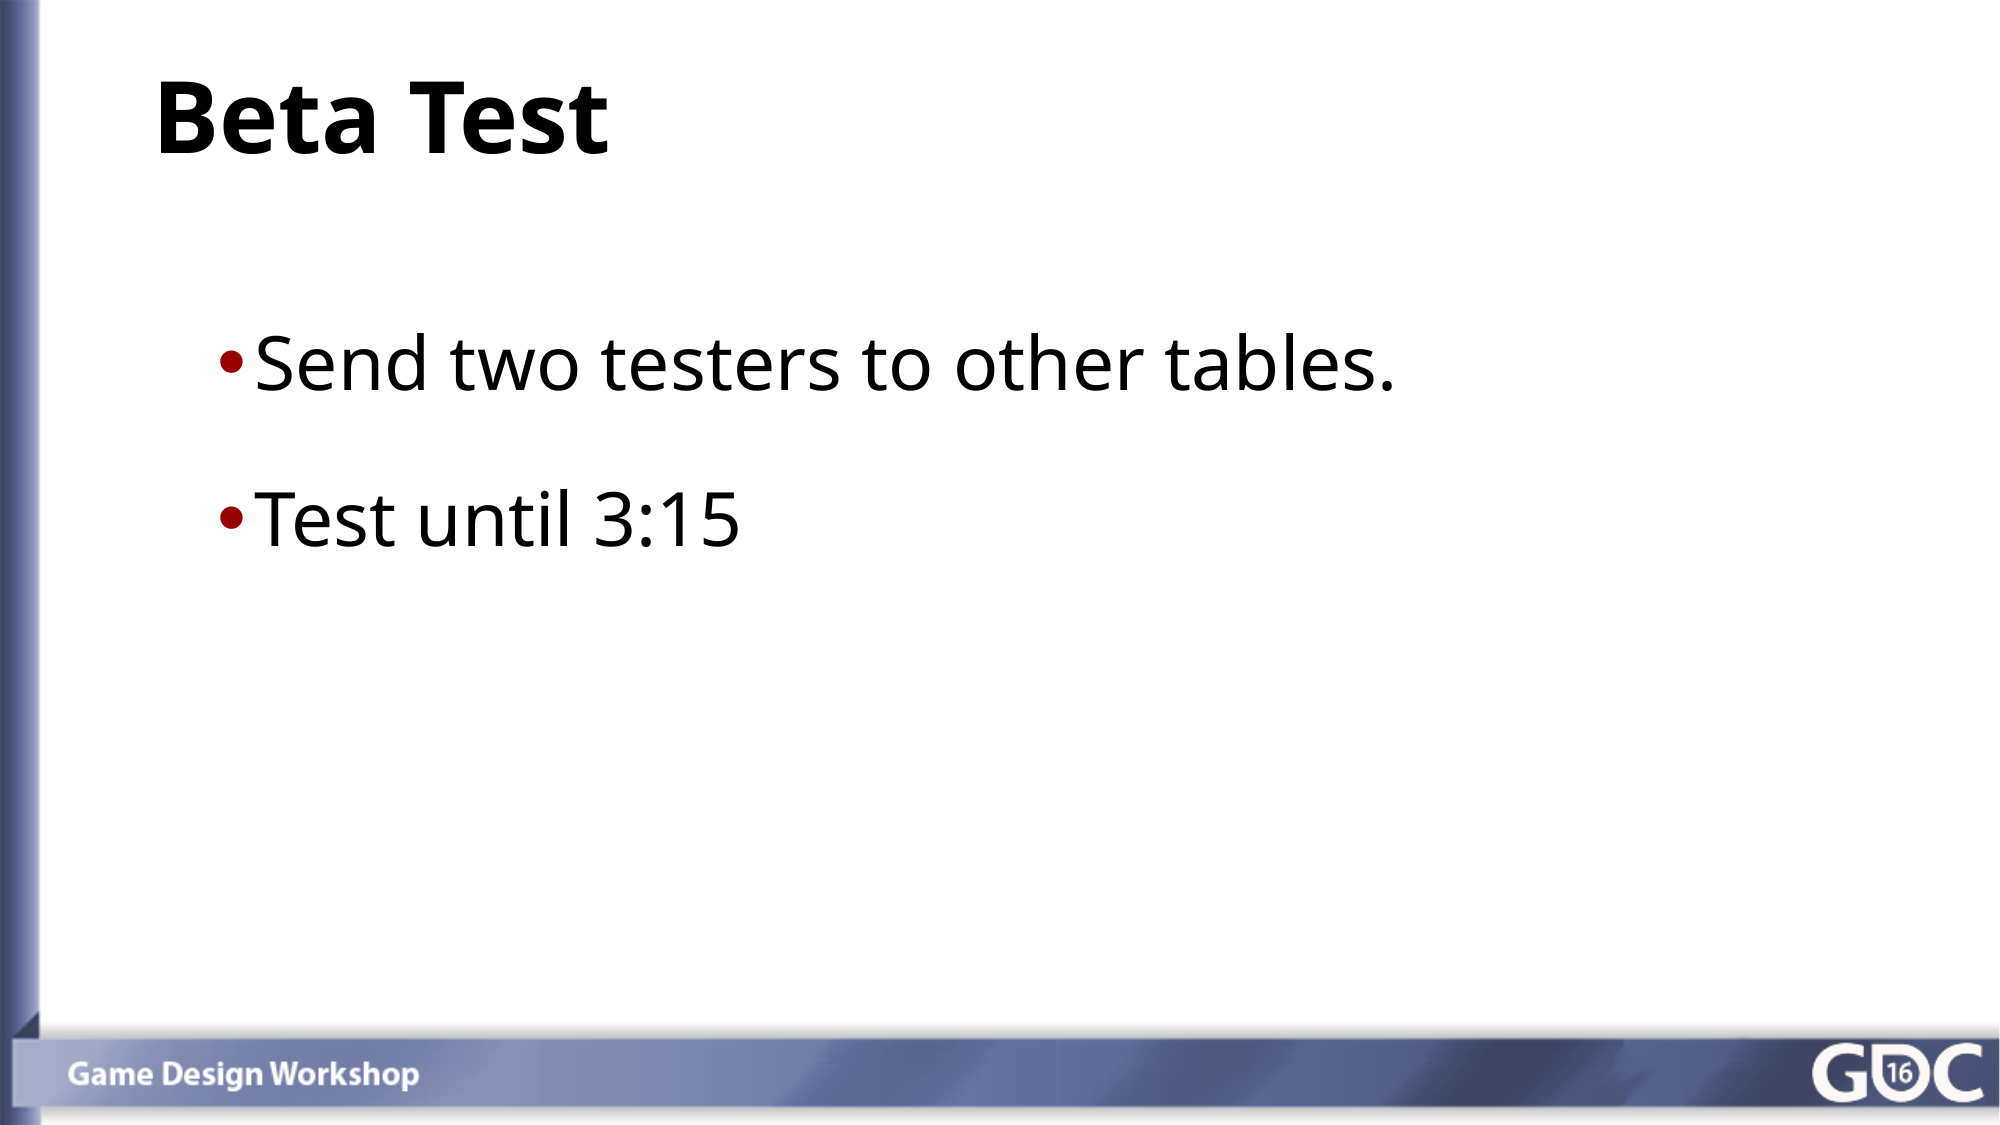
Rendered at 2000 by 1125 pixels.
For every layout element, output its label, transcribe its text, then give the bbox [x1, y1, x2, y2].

title Beta Test [137, 59, 1862, 278]
list Send two testers to other tables. Test until 3:15 [202, 263, 1986, 939]
picture [0, 0, 2000, 1125]
